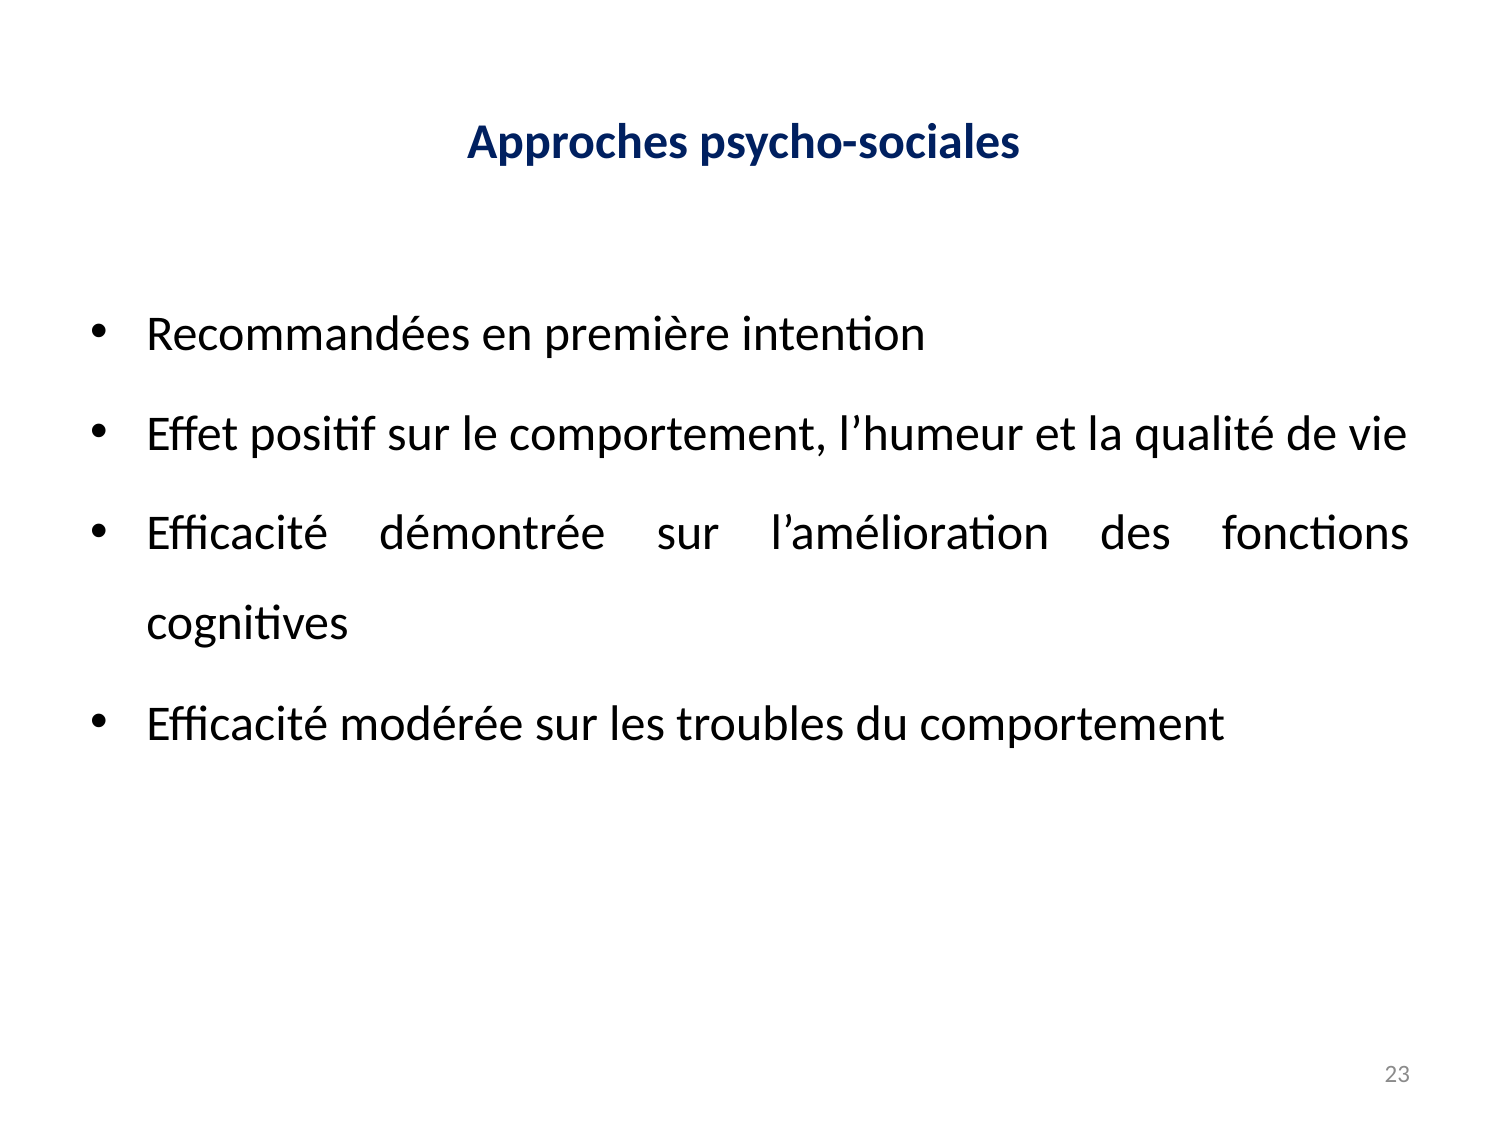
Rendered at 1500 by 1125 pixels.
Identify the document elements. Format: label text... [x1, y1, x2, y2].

slide_number 23 [1074, 1042, 1425, 1103]
list Recommandées en première intention Effet positif sur le comportement, l’humeur et la qualité de vie Efficacité démontrée sur l’amélioration des fonctions cognitives Efficacité modérée sur les troubles du comportement [75, 262, 1425, 1047]
title Approches psycho-sociales [75, 45, 1425, 233]
